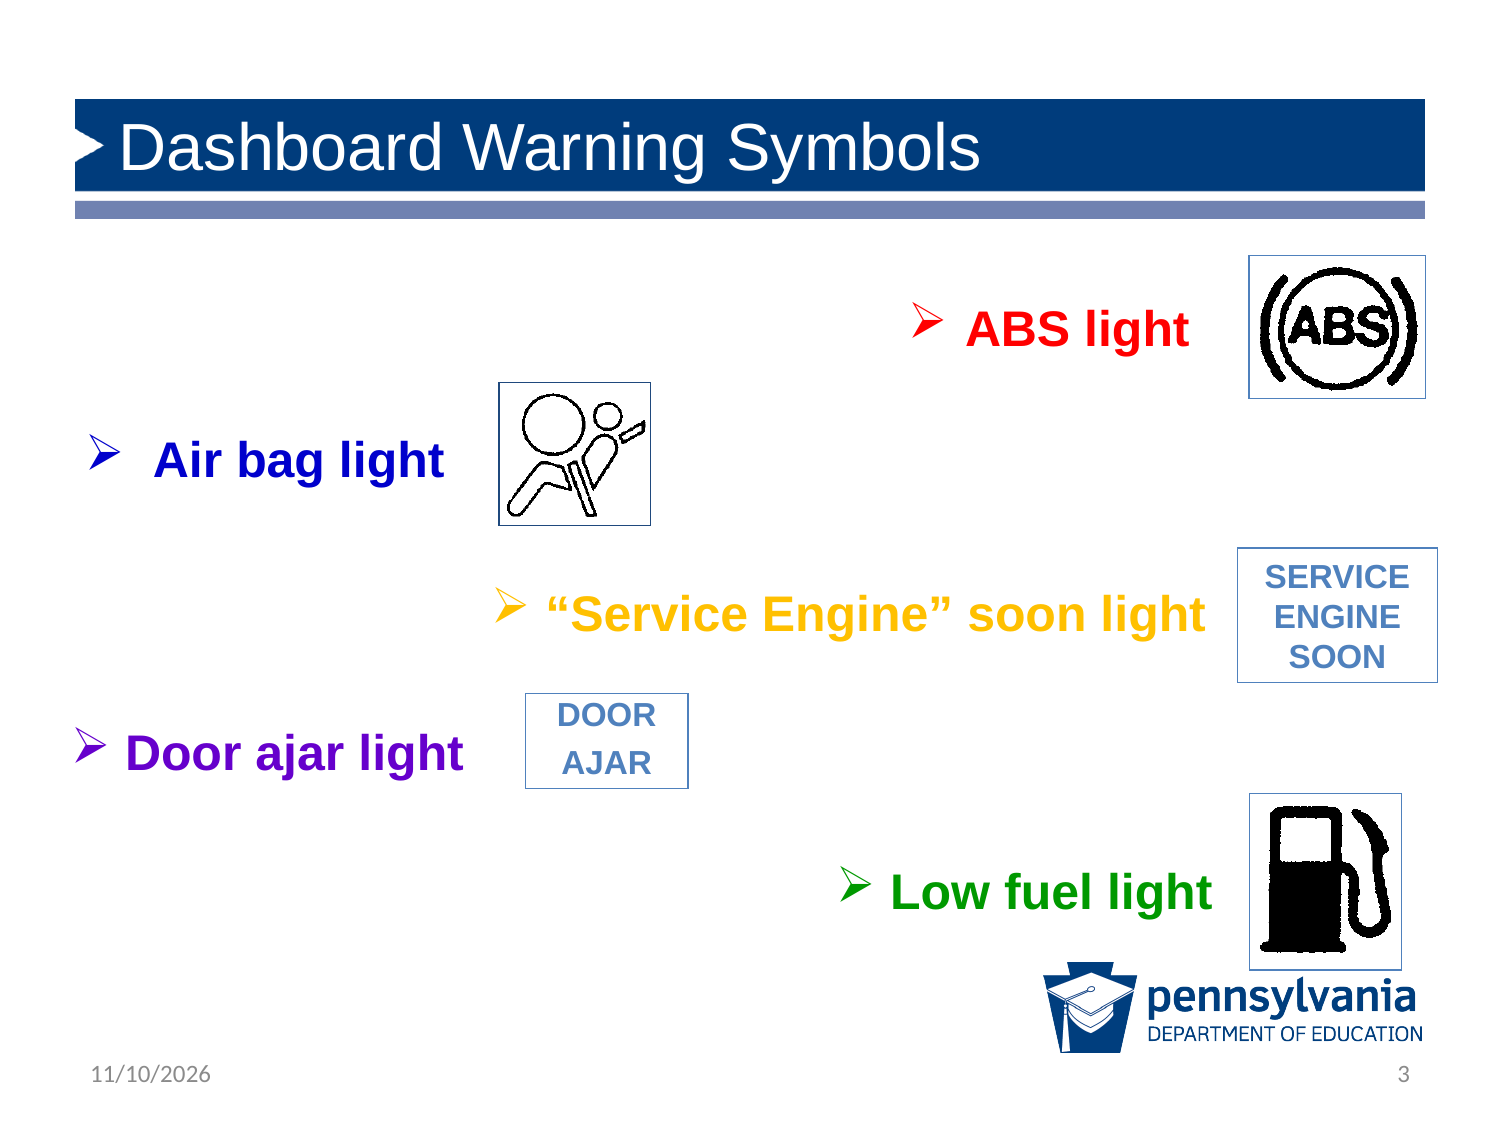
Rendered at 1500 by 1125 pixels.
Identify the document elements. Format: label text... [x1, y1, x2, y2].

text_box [1250, 793, 1402, 970]
slide_number 3 [1074, 1042, 1425, 1103]
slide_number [75, 1042, 425, 1103]
text_box Door ajar light [56, 719, 480, 789]
text_box SERVICE ENGINE SOON [1237, 547, 1438, 683]
text_box Air bag light [70, 427, 460, 497]
title Dashboard Warning Symbols [75, 50, 1425, 238]
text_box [1249, 255, 1426, 398]
text_box Low fuel light [821, 858, 1245, 928]
text_box DOOR AJAR [525, 693, 688, 789]
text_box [499, 382, 651, 525]
picture [1043, 962, 1422, 1053]
text_box “Service Engine” soon light [476, 580, 1222, 650]
text_box ABS light [893, 289, 1244, 365]
